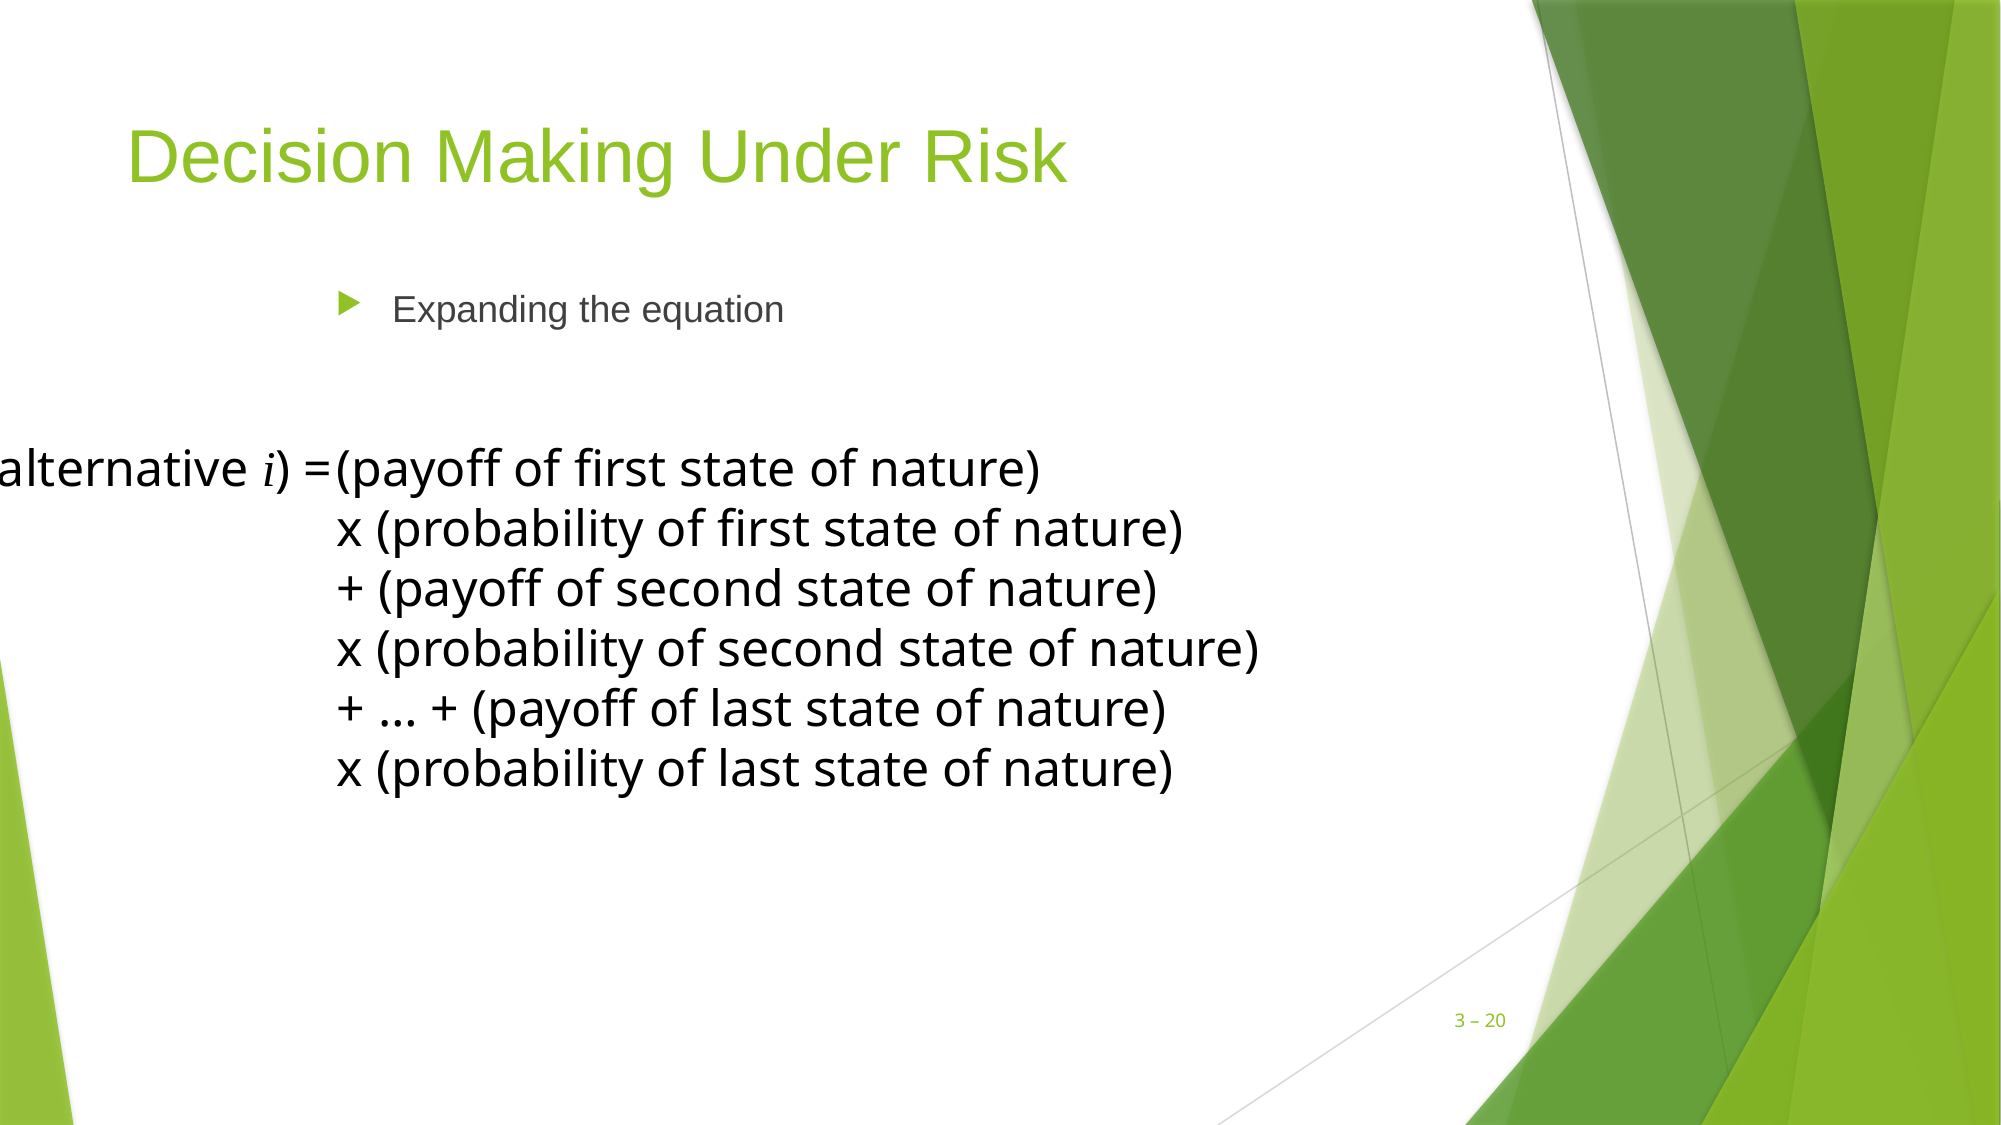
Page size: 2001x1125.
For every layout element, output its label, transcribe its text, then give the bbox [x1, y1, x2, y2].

list Expanding the equation [320, 277, 1605, 394]
text_box EMV (alternative i) = (payoff of first state of nature) x (probability of first state of nature) + (payoff of second state of nature) x (probability of second state of nature) + … + (payoff of last state of nature) x (probability of last state of nature) [0, 428, 2000, 804]
slide_number 3 – 20 [1409, 991, 1522, 1051]
title Decision Making Under Risk [111, 99, 1522, 317]
